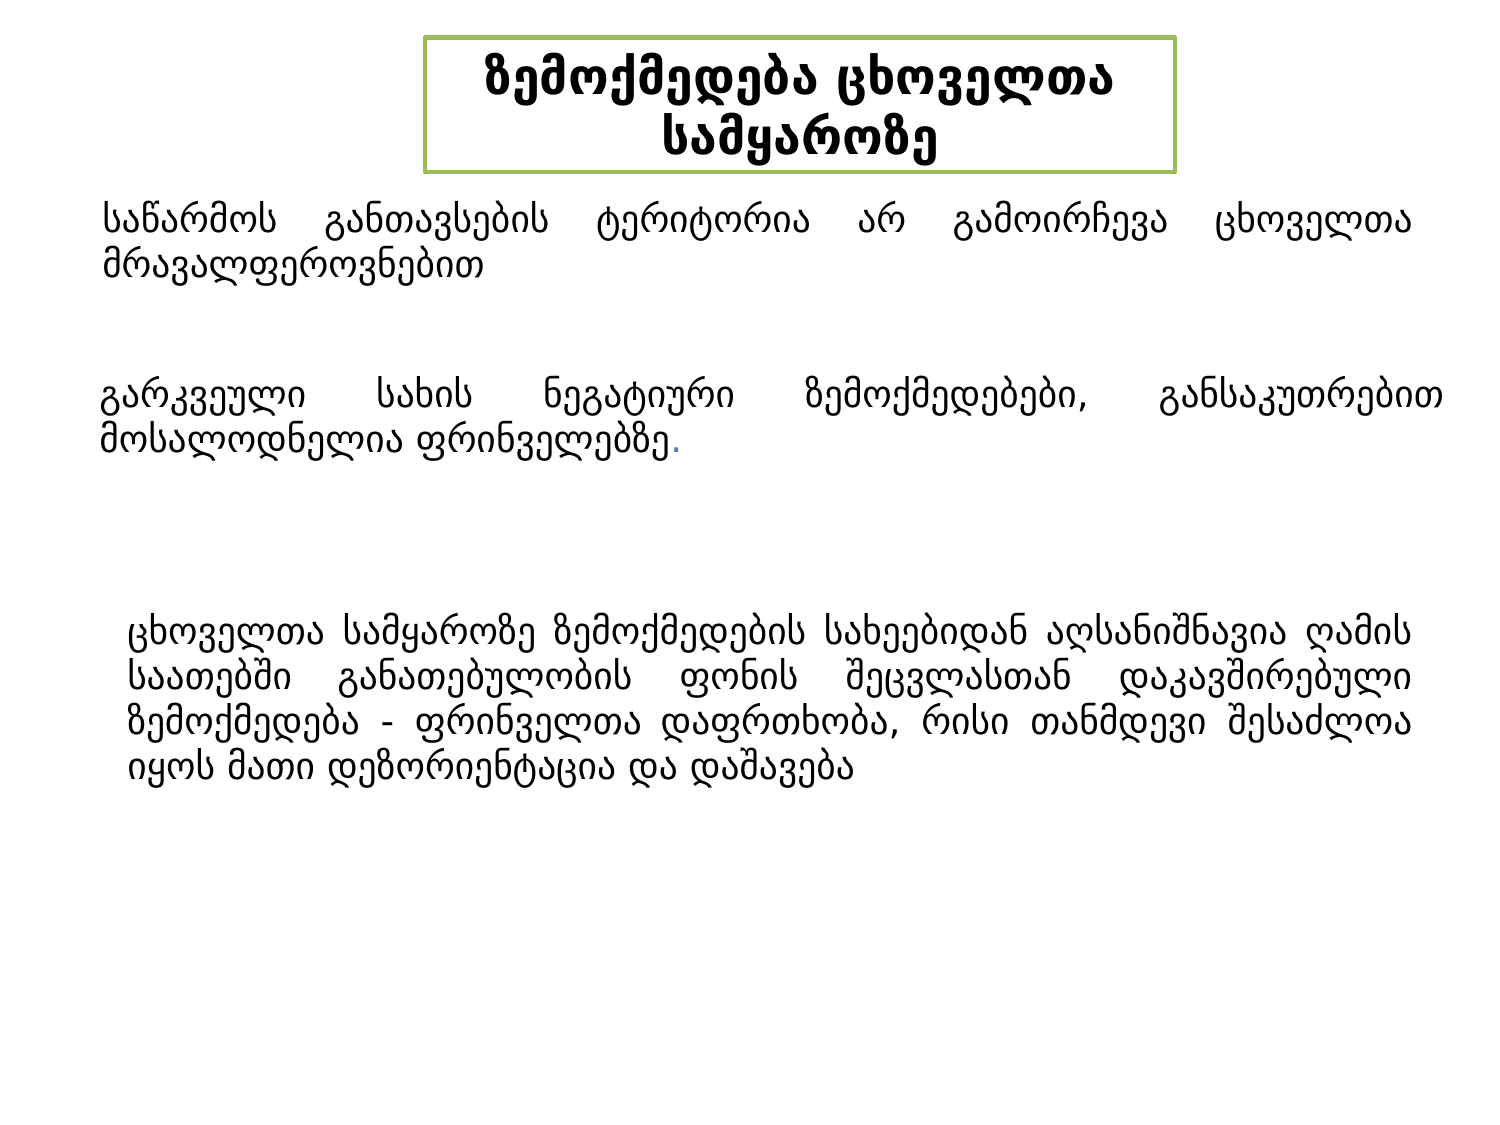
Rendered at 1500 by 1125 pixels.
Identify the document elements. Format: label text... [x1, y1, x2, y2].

text_box ზემოქმედება ცხოველთა სამყაროზე [423, 35, 1177, 174]
text_box ცხოველთა სამყაროზე ზემოქმედების სახეებიდან აღსანიშნავია ღამის საათებში განათებულობის ფონის შეცვლასთან დაკავშირებული ზემოქმედება - ფრინველთა დაფრთხობა, რისი თანმდევი შესაძლოა იყოს მათი დეზორიენტაცია და დაშავება [112, 599, 1428, 795]
text_box გარკვეული სახის ნეგატიური ზემოქმედებები, განსაკუთრებით მოსალოდნელია ფრინველებზე. [84, 362, 1459, 468]
text_box საწარმოს განთავსების ტერიტორია არ გამოირჩევა ცხოველთა მრავალფეროვნებით [87, 187, 1428, 293]
